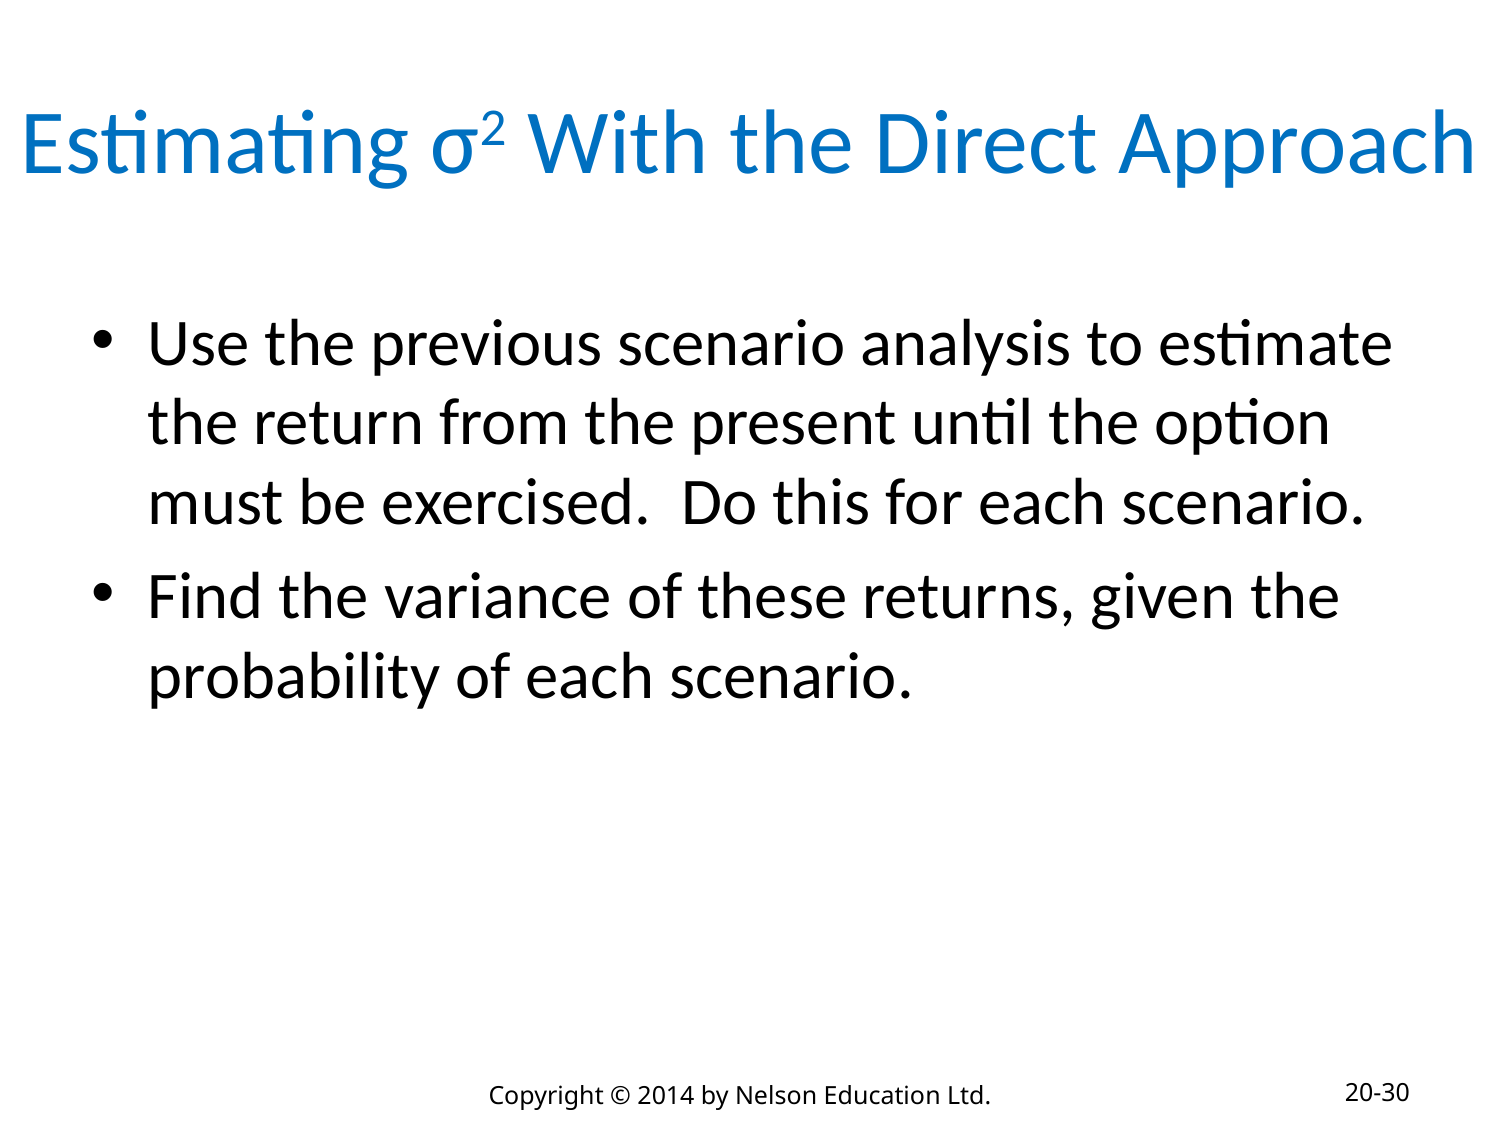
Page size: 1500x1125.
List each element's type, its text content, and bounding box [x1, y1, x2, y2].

list Use the previous scenario analysis to estimate the return from the present until the option must be exercised. Do this for each scenario. Find the variance of these returns, given the probability of each scenario. [76, 290, 1427, 1034]
title Estimating σ2 With the Direct Approach [0, 42, 1500, 231]
footer Copyright © 2014 by Nelson Education Ltd. [337, 1065, 1150, 1125]
slide_number 20-30 [1312, 1063, 1425, 1124]
